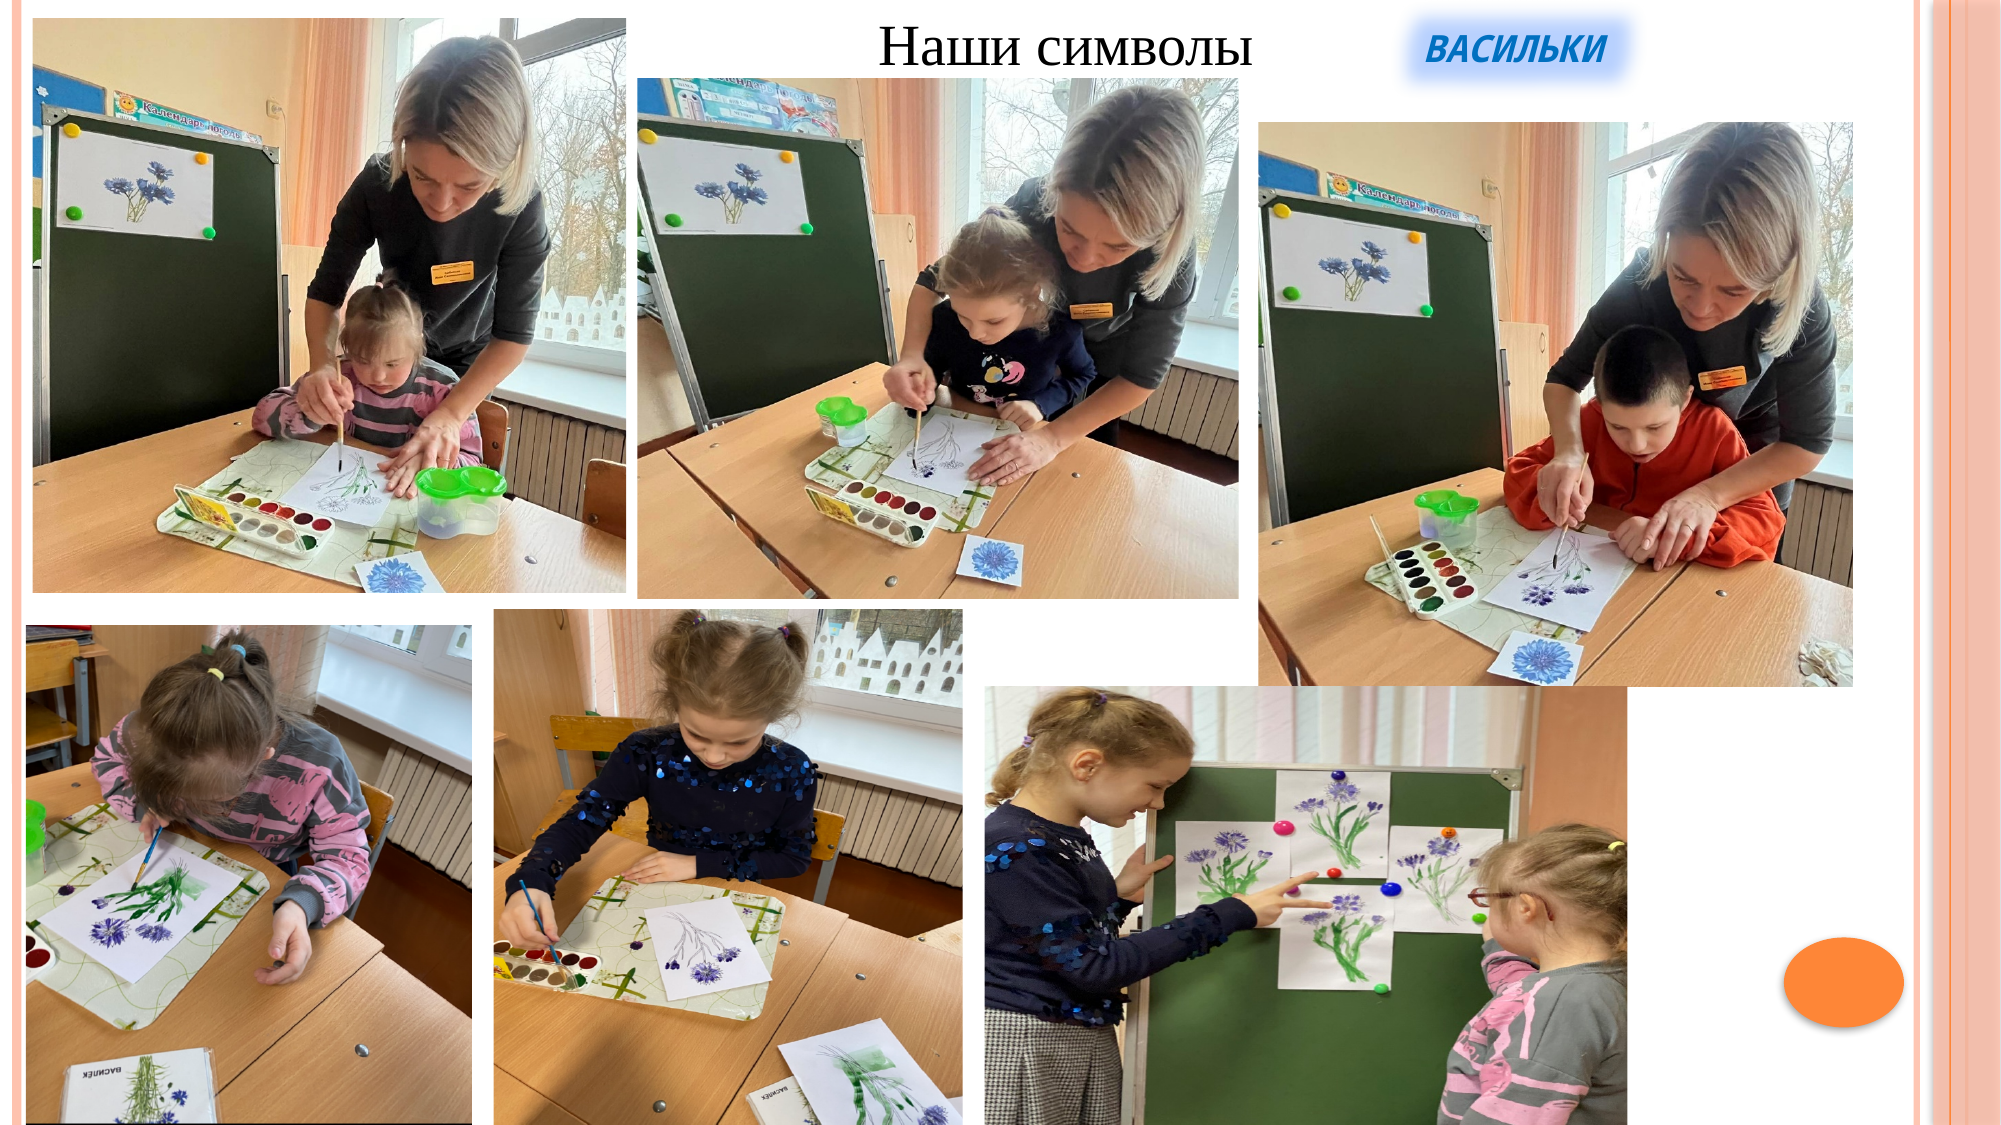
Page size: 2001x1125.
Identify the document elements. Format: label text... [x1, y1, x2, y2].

picture [983, 121, 1854, 1125]
picture [492, 609, 964, 1125]
text_box ВАСИЛЬКИ [1407, 17, 1796, 78]
text_box Наши символы [863, 0, 1380, 85]
picture [32, 17, 627, 593]
picture [636, 77, 1240, 600]
picture [25, 624, 473, 1125]
